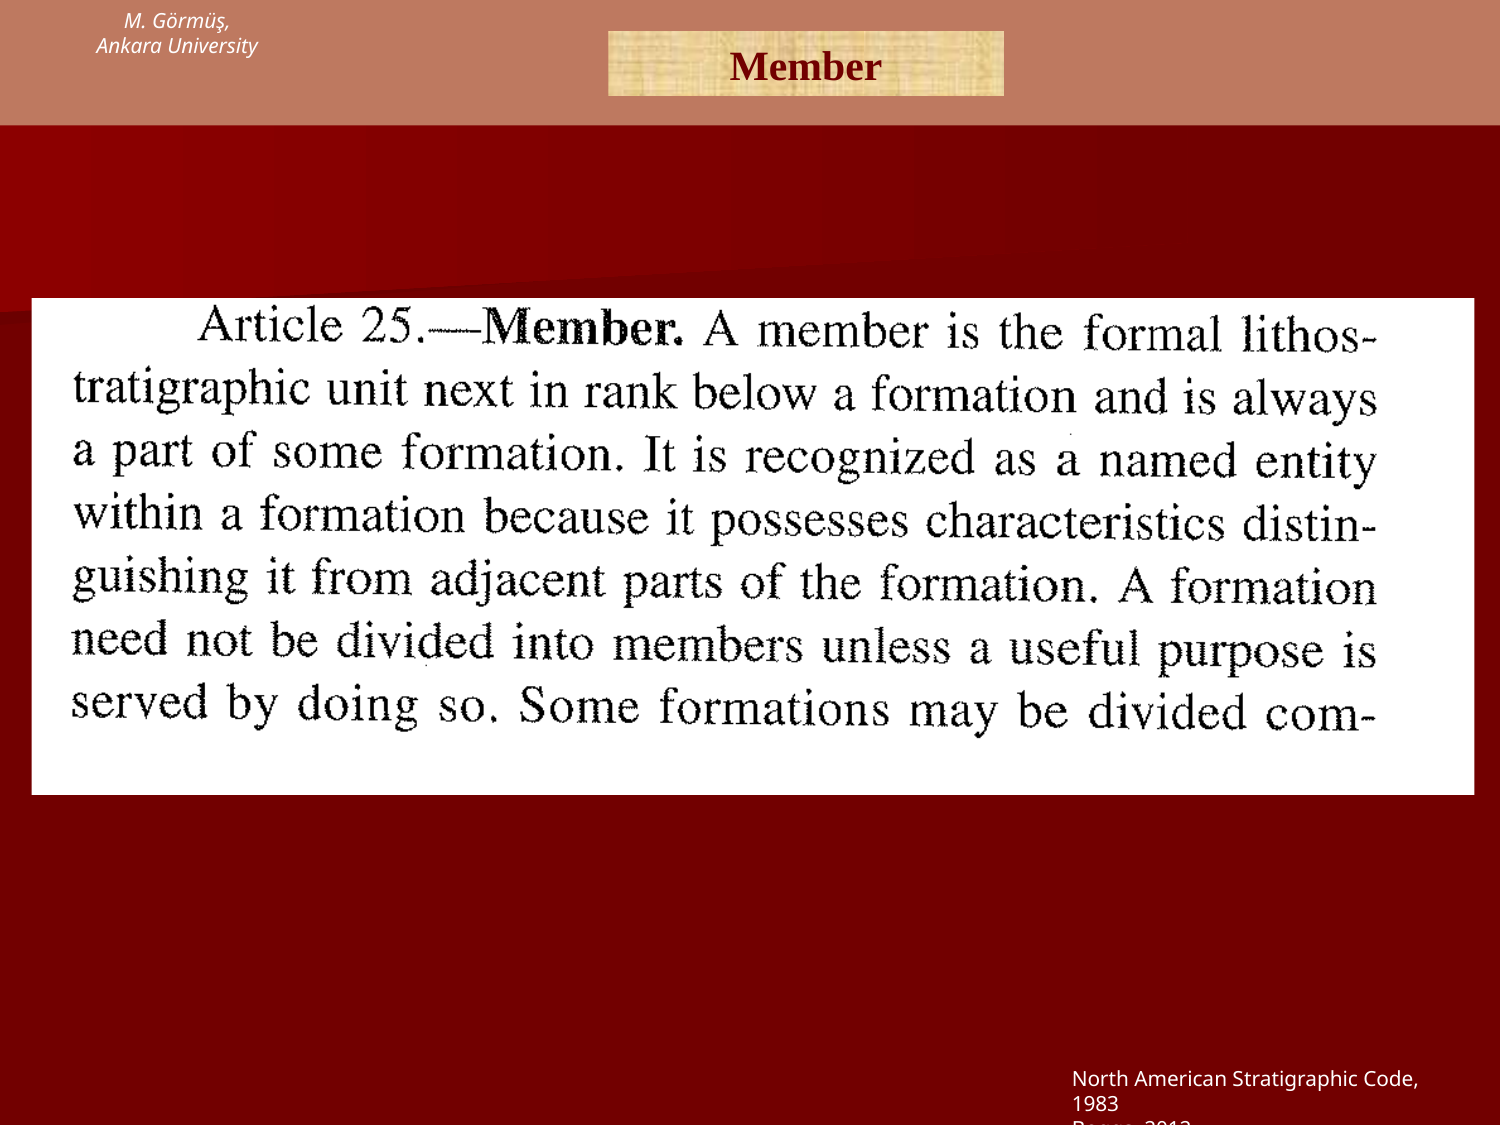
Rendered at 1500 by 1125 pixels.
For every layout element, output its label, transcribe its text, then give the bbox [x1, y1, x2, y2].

text_box M. Görmüş, Ankara University [0, 0, 361, 65]
text_box [0, 0, 1500, 126]
picture [31, 298, 1475, 796]
text_box Member [608, 31, 1004, 96]
text_box North American Stratigraphic Code, 1983 Boggs, 2012 [1057, 1058, 1471, 1125]
